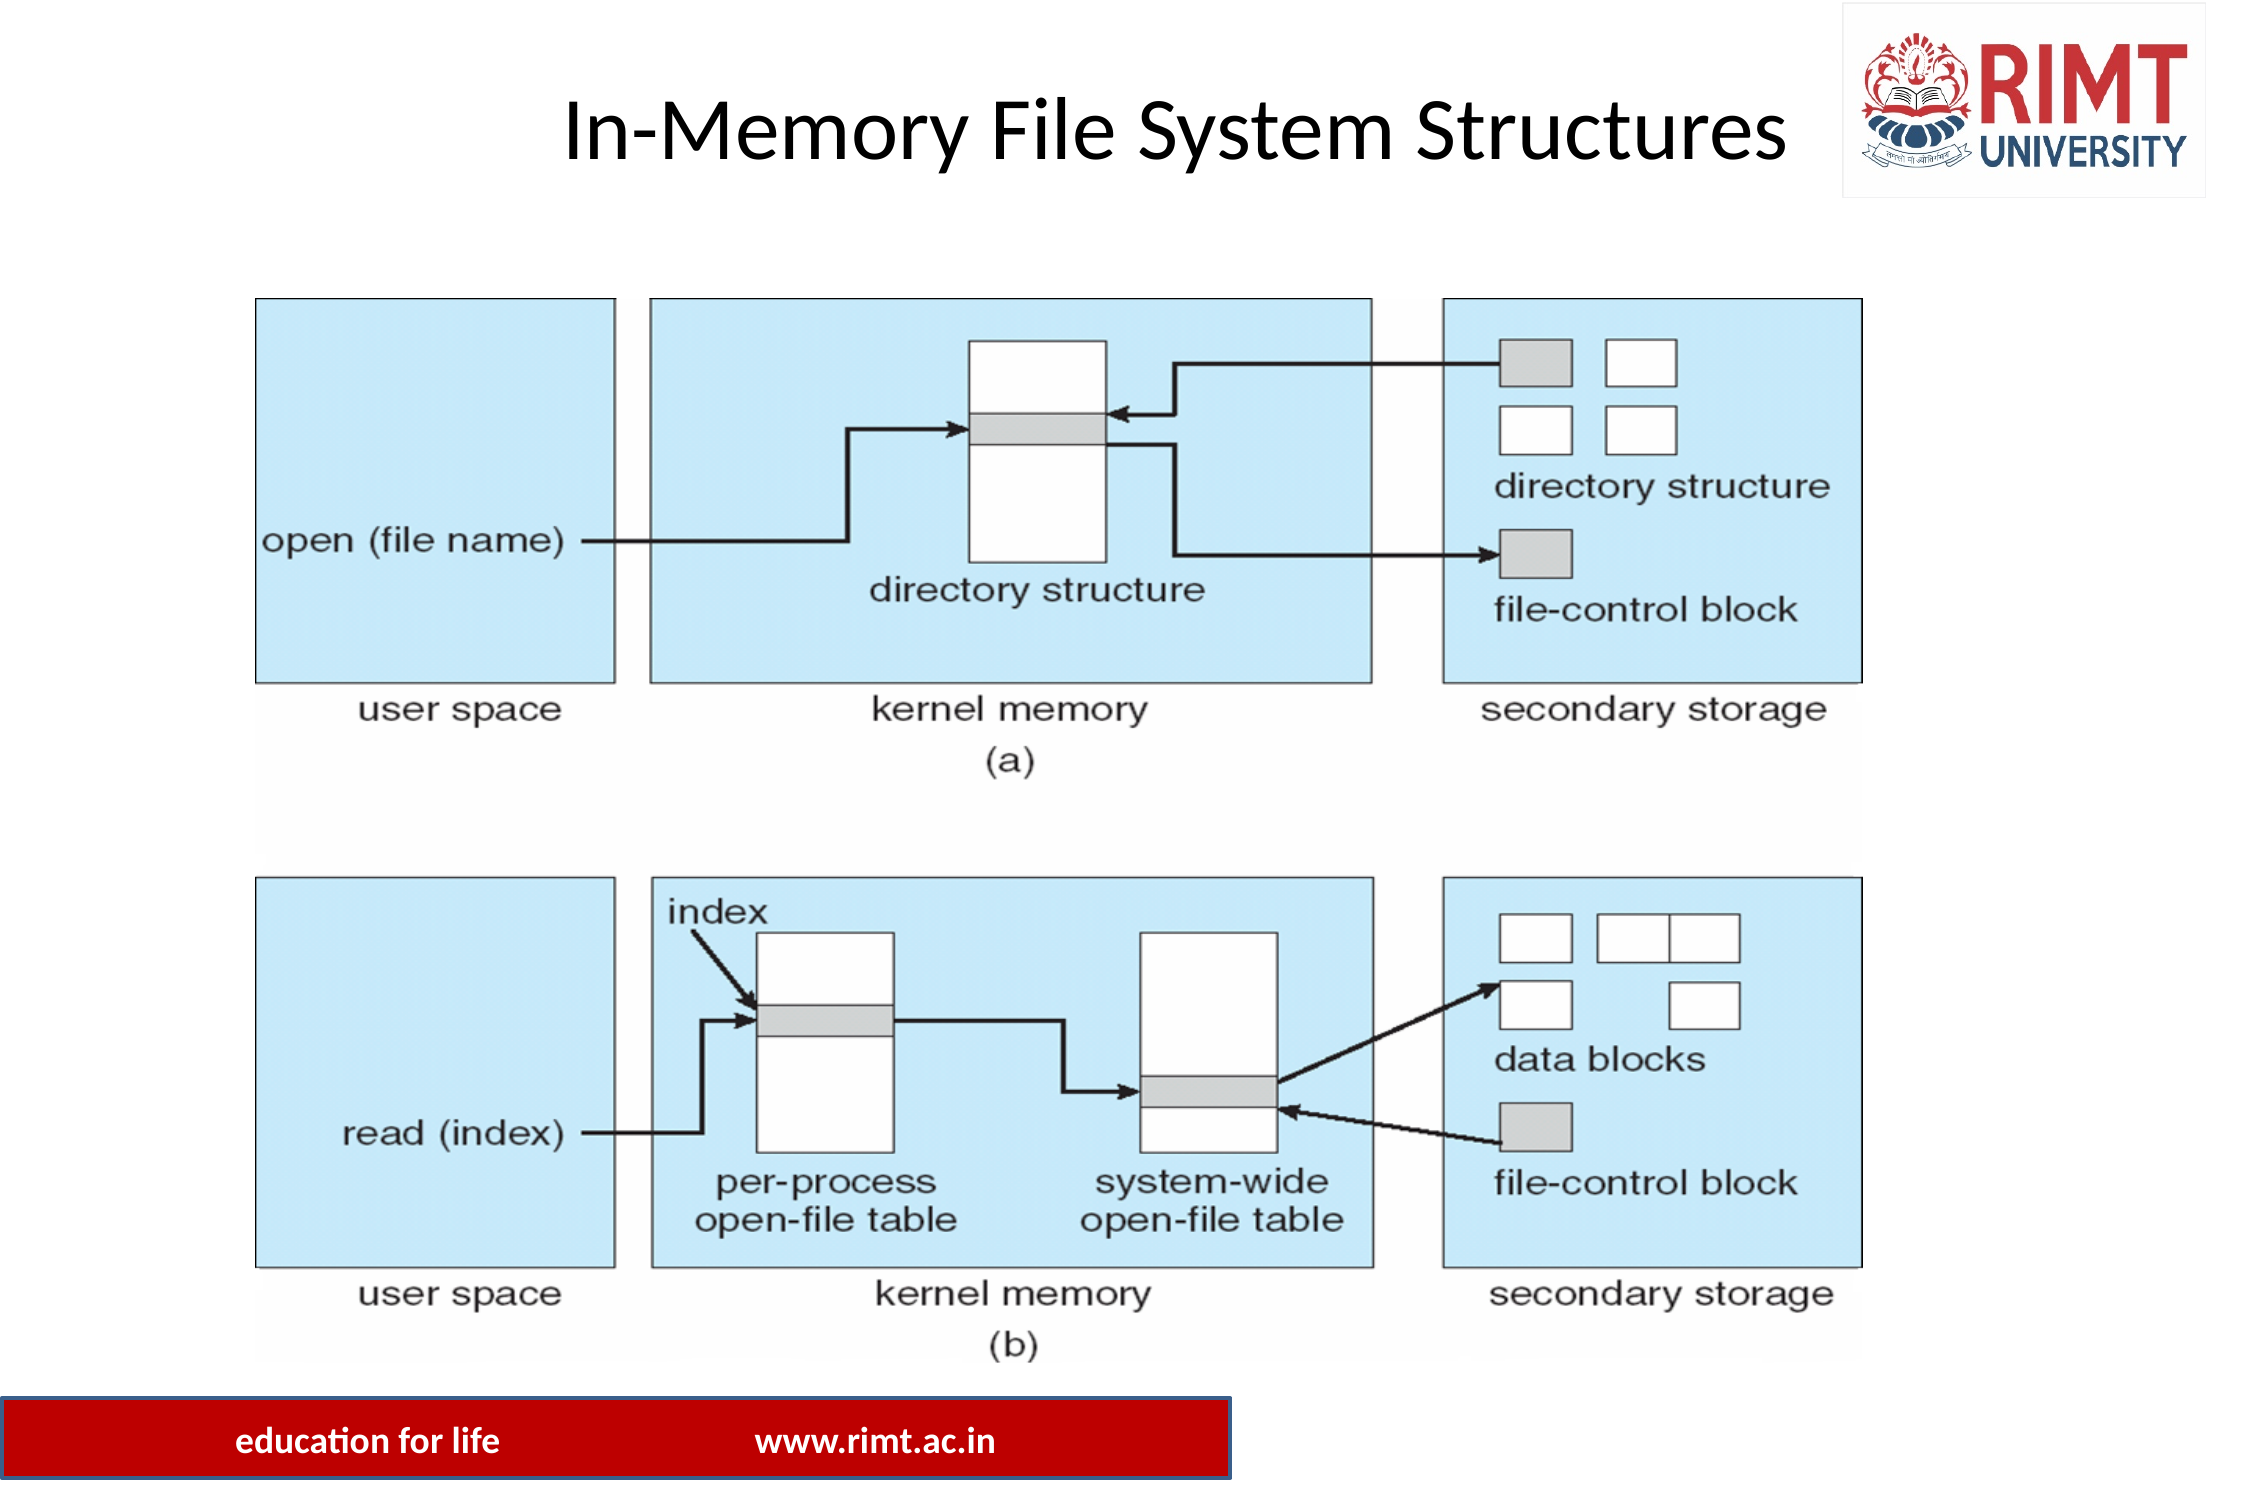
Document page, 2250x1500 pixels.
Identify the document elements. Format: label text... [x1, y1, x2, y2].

title In-Memory File System Structures [215, 60, 1836, 187]
text_box education for life www.rimt.ac.in [0, 1396, 1232, 1480]
picture [254, 298, 1863, 1367]
picture [1841, 1, 2206, 199]
